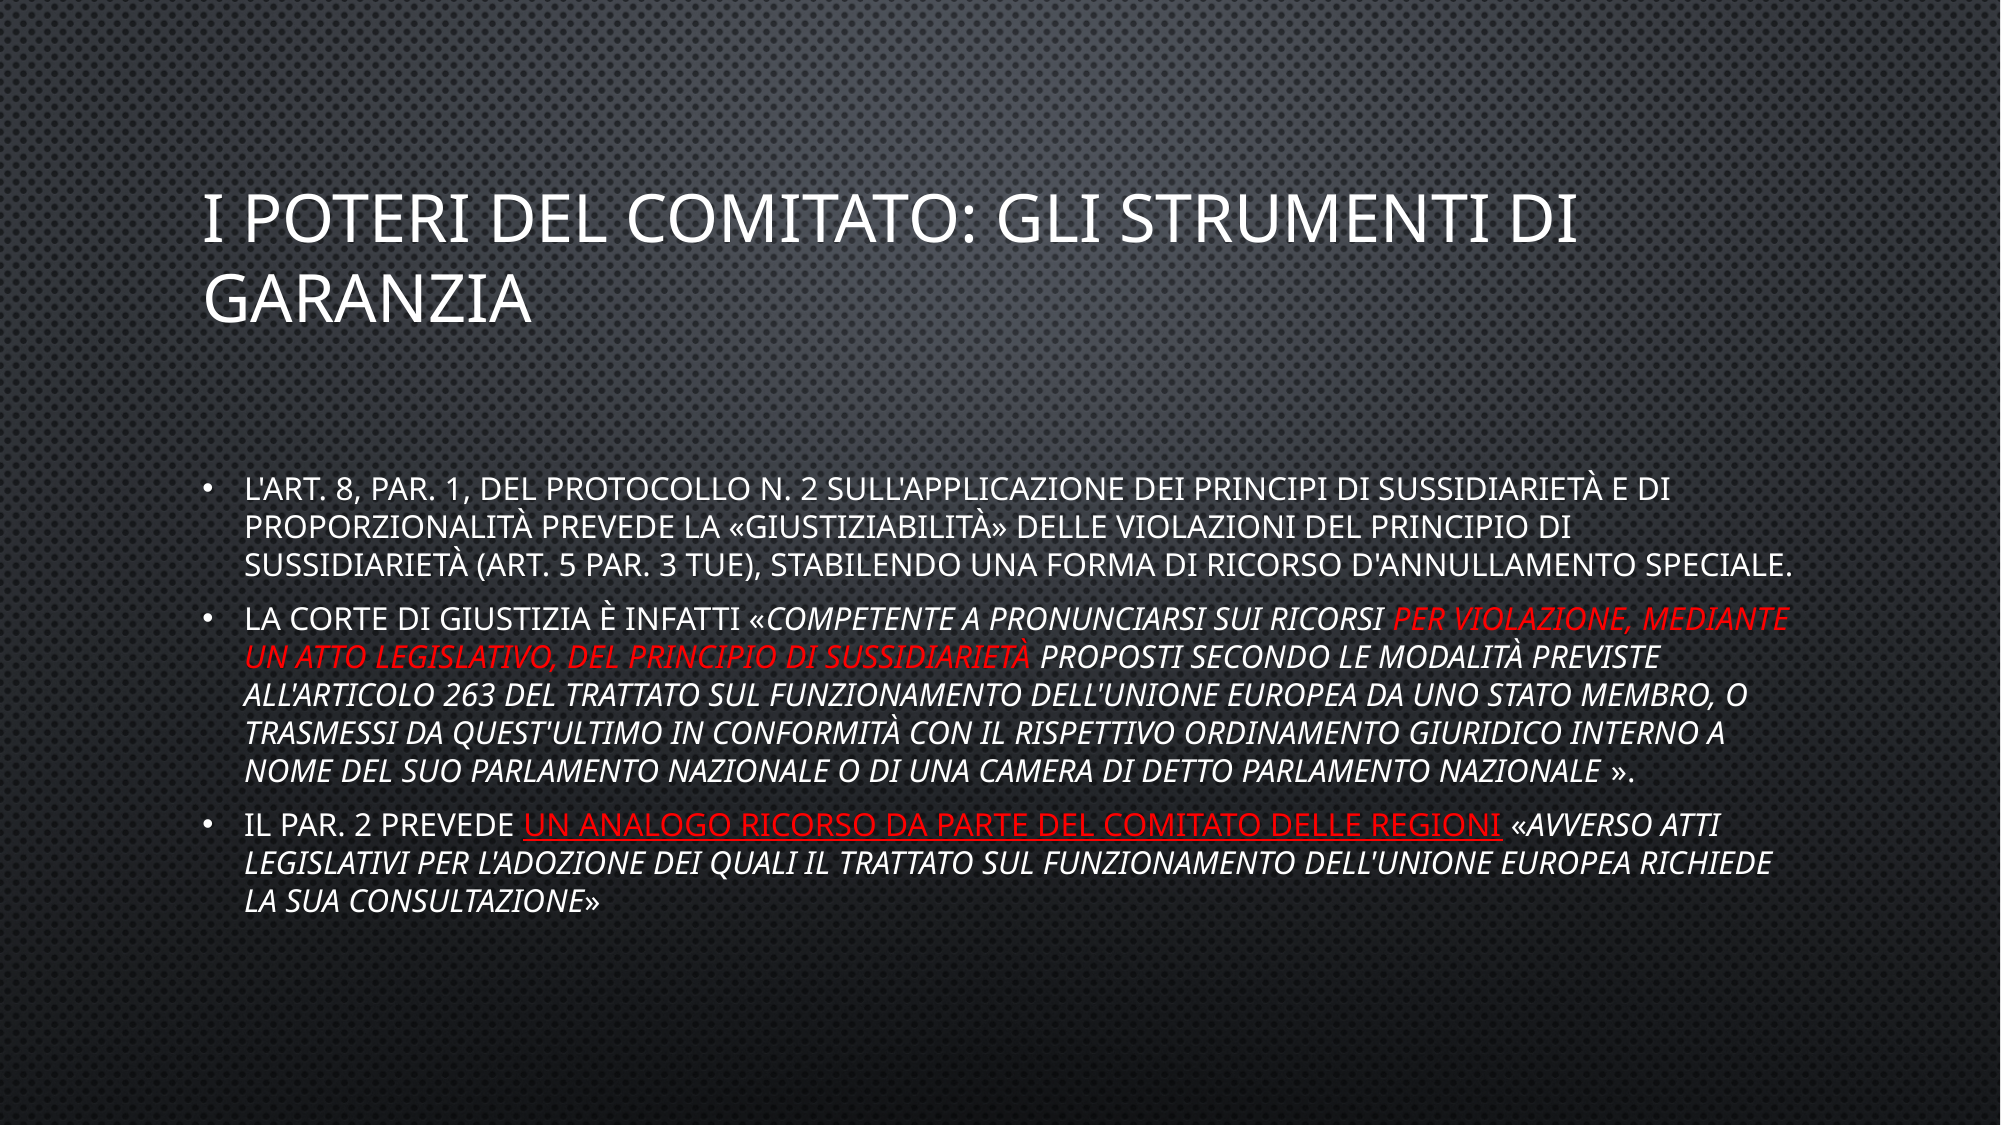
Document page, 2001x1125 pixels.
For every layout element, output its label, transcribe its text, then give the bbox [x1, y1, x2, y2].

title I poteri del comitato: gli strumenti di garanzia [187, 99, 1813, 413]
list L'art. 8, par. 1, del Protocollo n. 2 sull'applicazione dei principi di sussidiarietà e di proporzionalità prevede la «giustiziabilità» delle violazioni del principio di sussidiarietà (art. 5 par. 3 TUE), stabilendo una forma di ricorso d'annullamento speciale. La Corte di giustizia è infatti «competente a pronunciarsi sui ricorsi per violazione, mediante un atto legislativo, del principio di sussidiarietà proposti secondo le modalità previste all'articolo 263 del trattato sul funzionamento dell'Unione europea da uno Stato membro, o trasmessi da quest'ultimo in conformità con il rispettivo ordinamento giuridico interno a nome del suo parlamento nazionale o di una camera di detto parlamento nazionale ». Il par. 2 prevede un analogo ricorso da parte del Comitato delle regioni «avverso atti legislativi per l'adozione dei quali il trattato sul funzionamento dell'Unione europea richiede la sua consultazione» [187, 437, 1813, 950]
